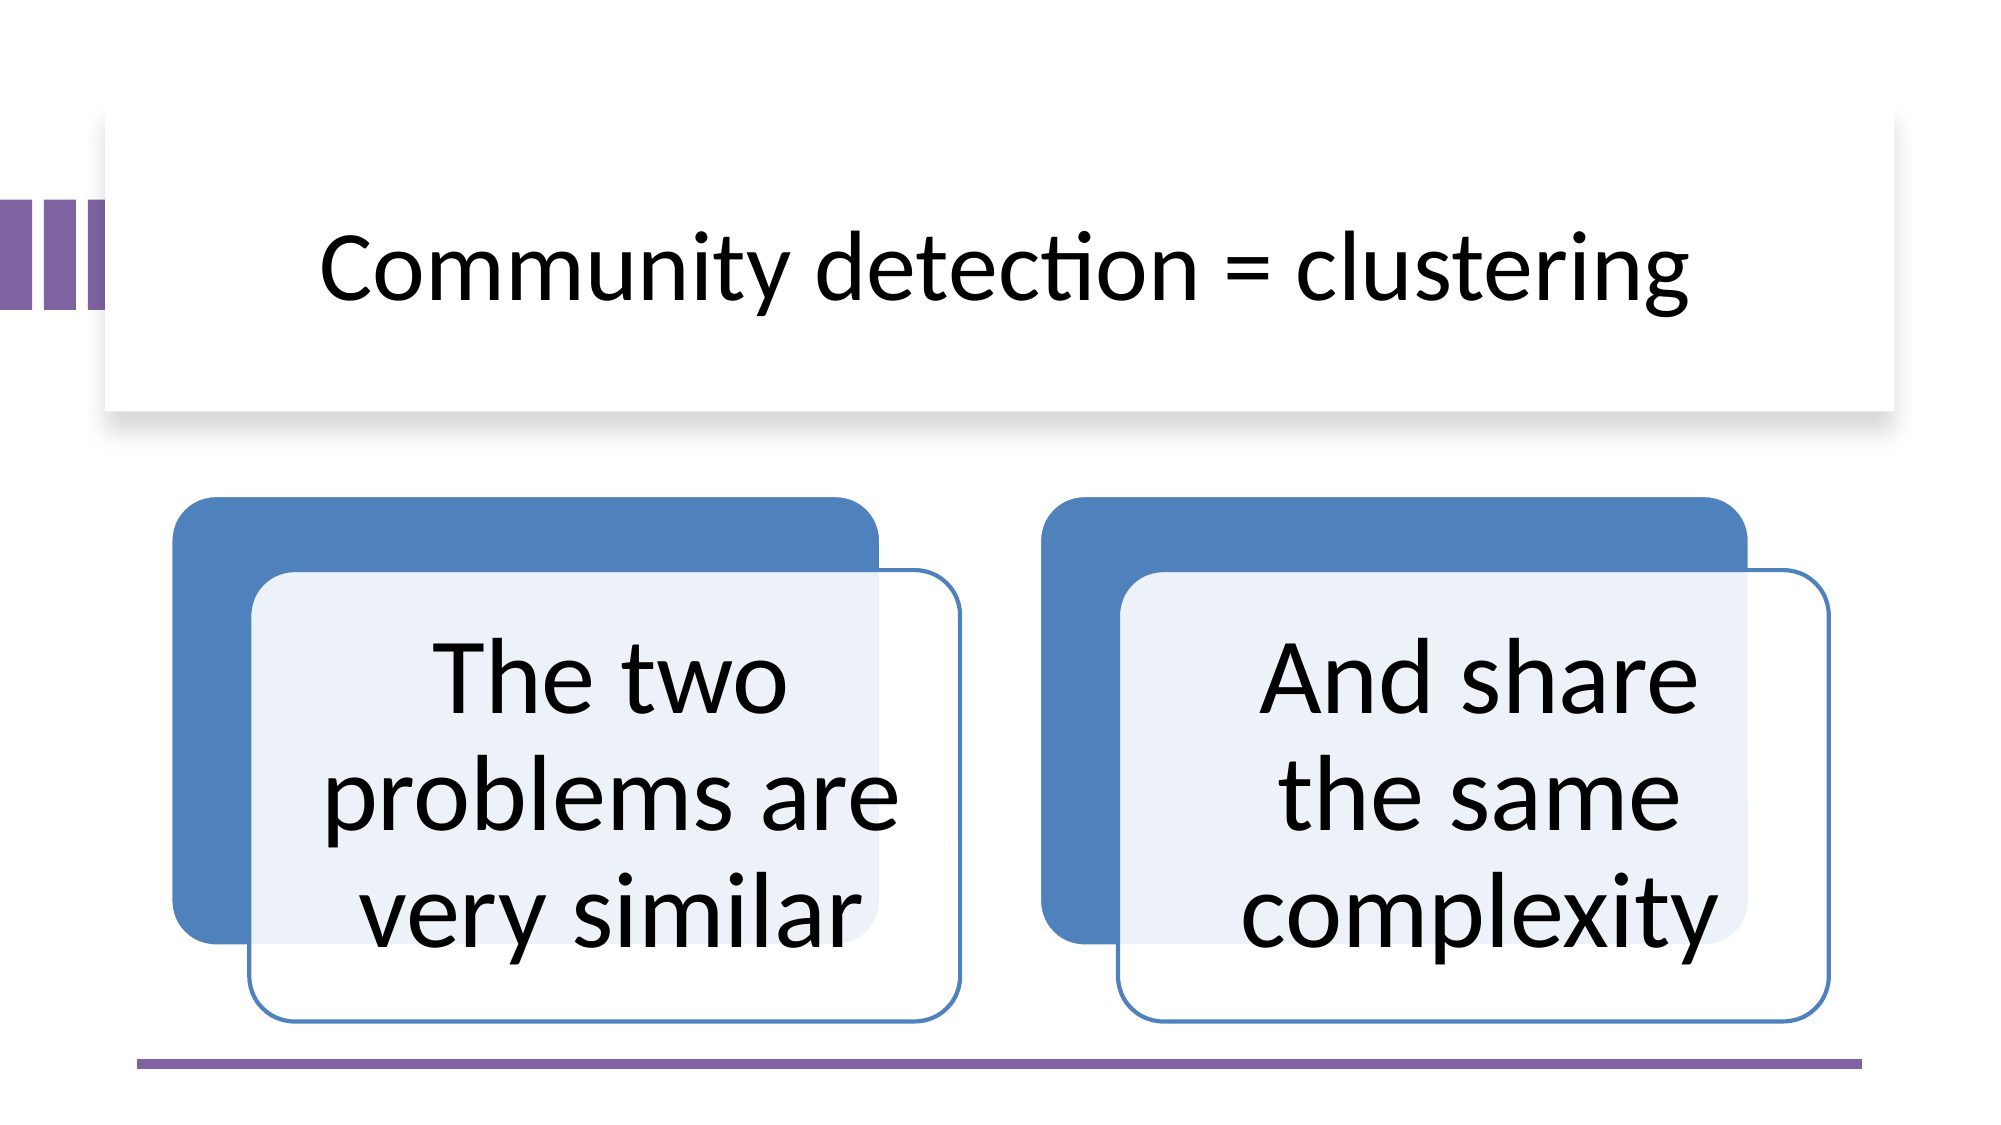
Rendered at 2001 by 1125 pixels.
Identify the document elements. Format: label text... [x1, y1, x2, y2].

text_box [103, 99, 1896, 413]
text_box [0, 0, 2000, 1125]
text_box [0, 199, 121, 311]
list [148, 494, 1852, 1022]
title Community detection = clustering [171, 132, 1840, 388]
